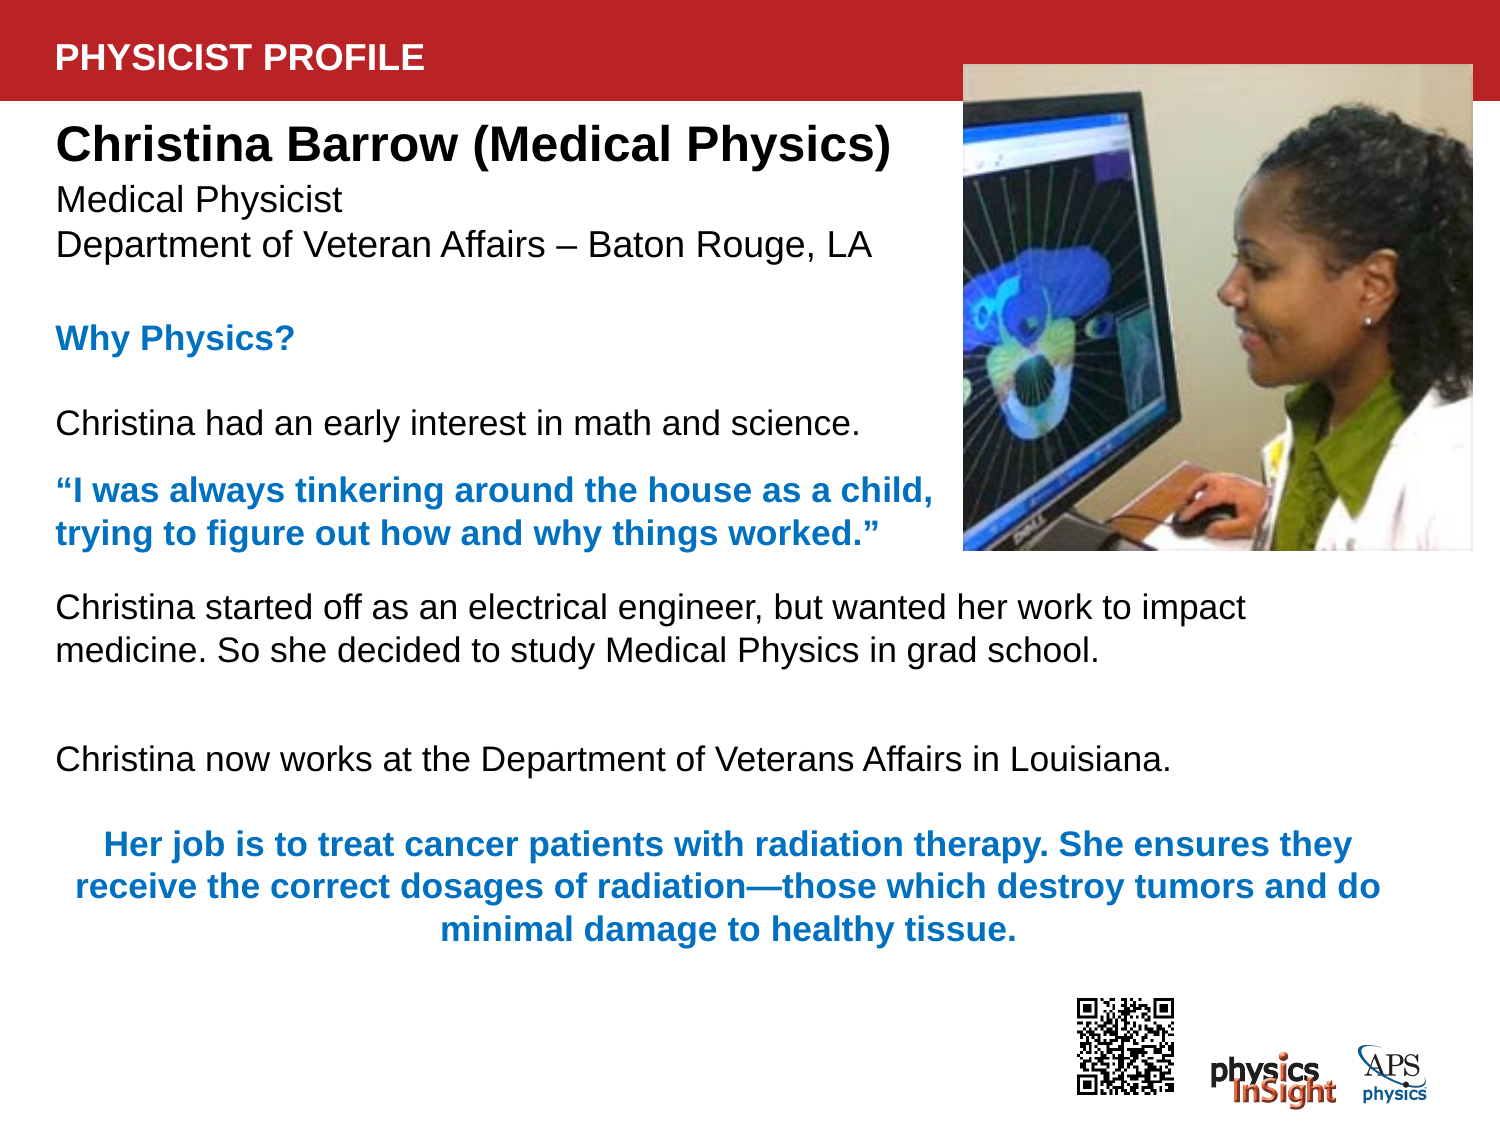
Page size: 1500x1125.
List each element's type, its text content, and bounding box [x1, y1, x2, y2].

text_box Why Physics? Christina had an early interest in math and science. “I was always tinkering around the house as a child, trying to figure out how and why things worked.” Christina started off as an electrical engineer, but wanted her work to impact medicine. So she decided to study Medical Physics in grad school. [40, 307, 1391, 686]
text_box Christina Barrow (Medical Physics) [40, 103, 958, 165]
picture [1208, 1045, 1340, 1125]
text_box Christina now works at the Department of Veterans Affairs in Louisiana. Her job is to treat cancer patients with radiation therapy. She ensures they receive the correct dosages of radiation—those which destroy tumors and do minimal damage to healthy tissue. [40, 728, 1417, 956]
picture [1065, 986, 1186, 1107]
picture [963, 63, 1473, 551]
text_box Medical Physicist Department of Veteran Affairs – Baton Rouge, LA [40, 167, 926, 265]
